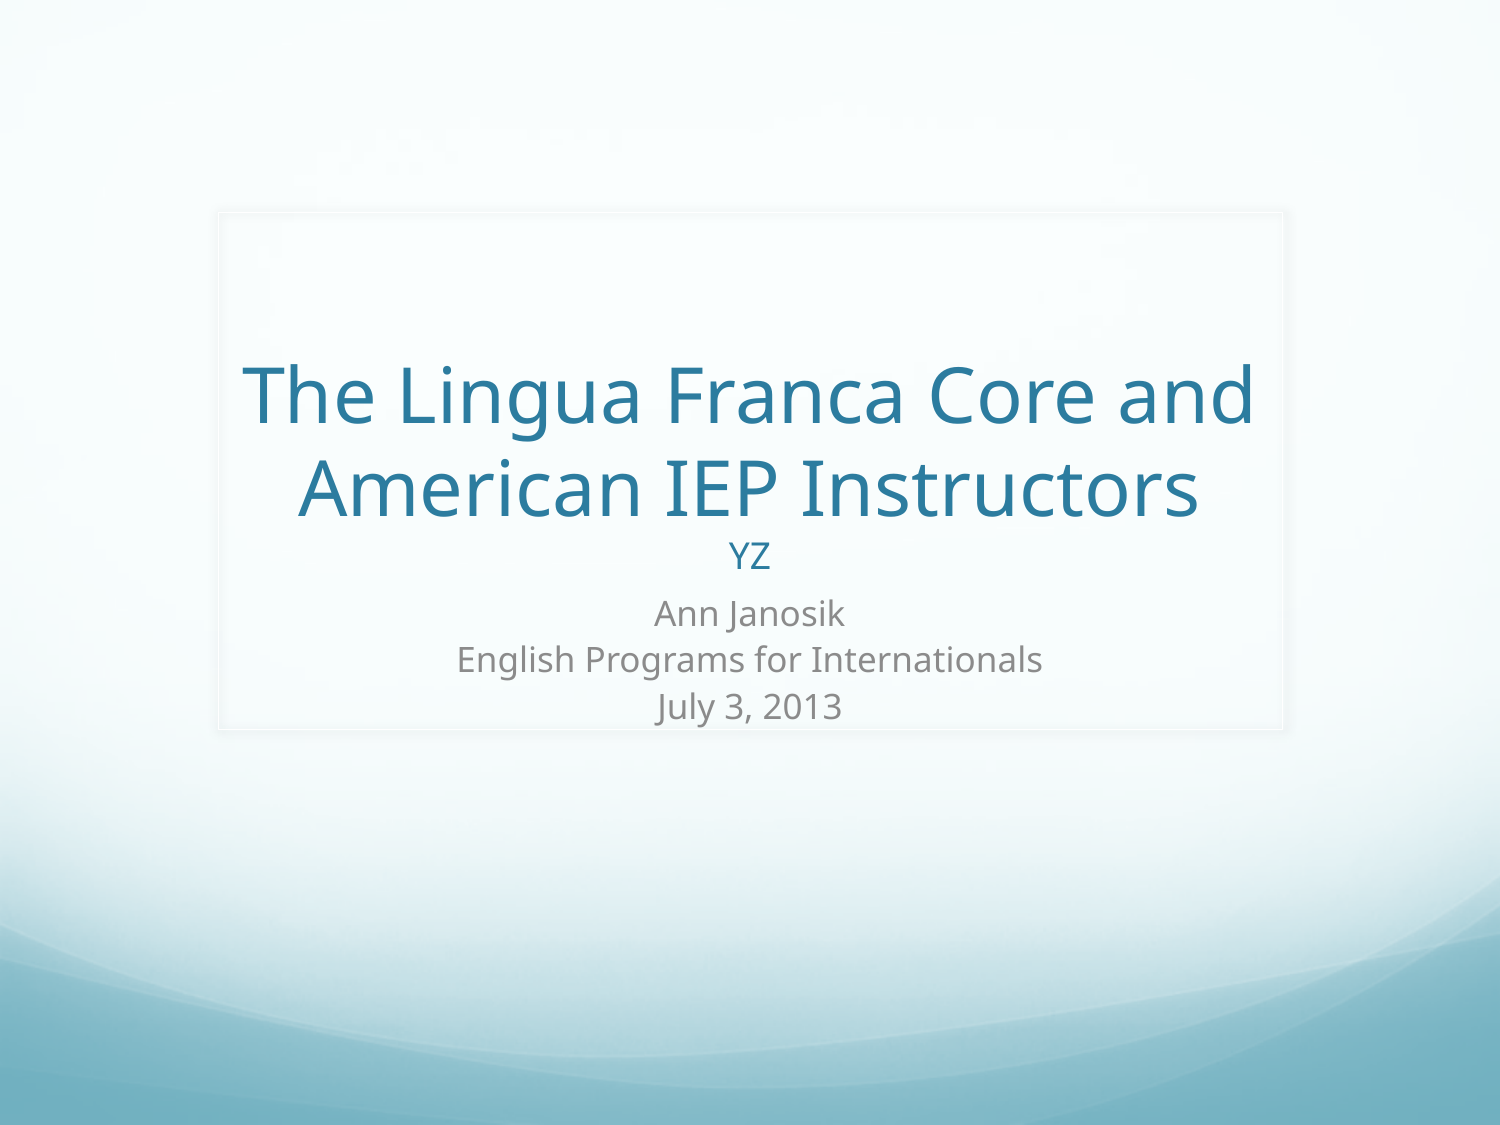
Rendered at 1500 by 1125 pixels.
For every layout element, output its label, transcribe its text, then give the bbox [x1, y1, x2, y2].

title The Lingua Franca Core and American IEP Instructors YZ [217, 301, 1283, 584]
subtitle Ann Janosik English Programs for Internationals July 3, 2013 [217, 584, 1283, 735]
